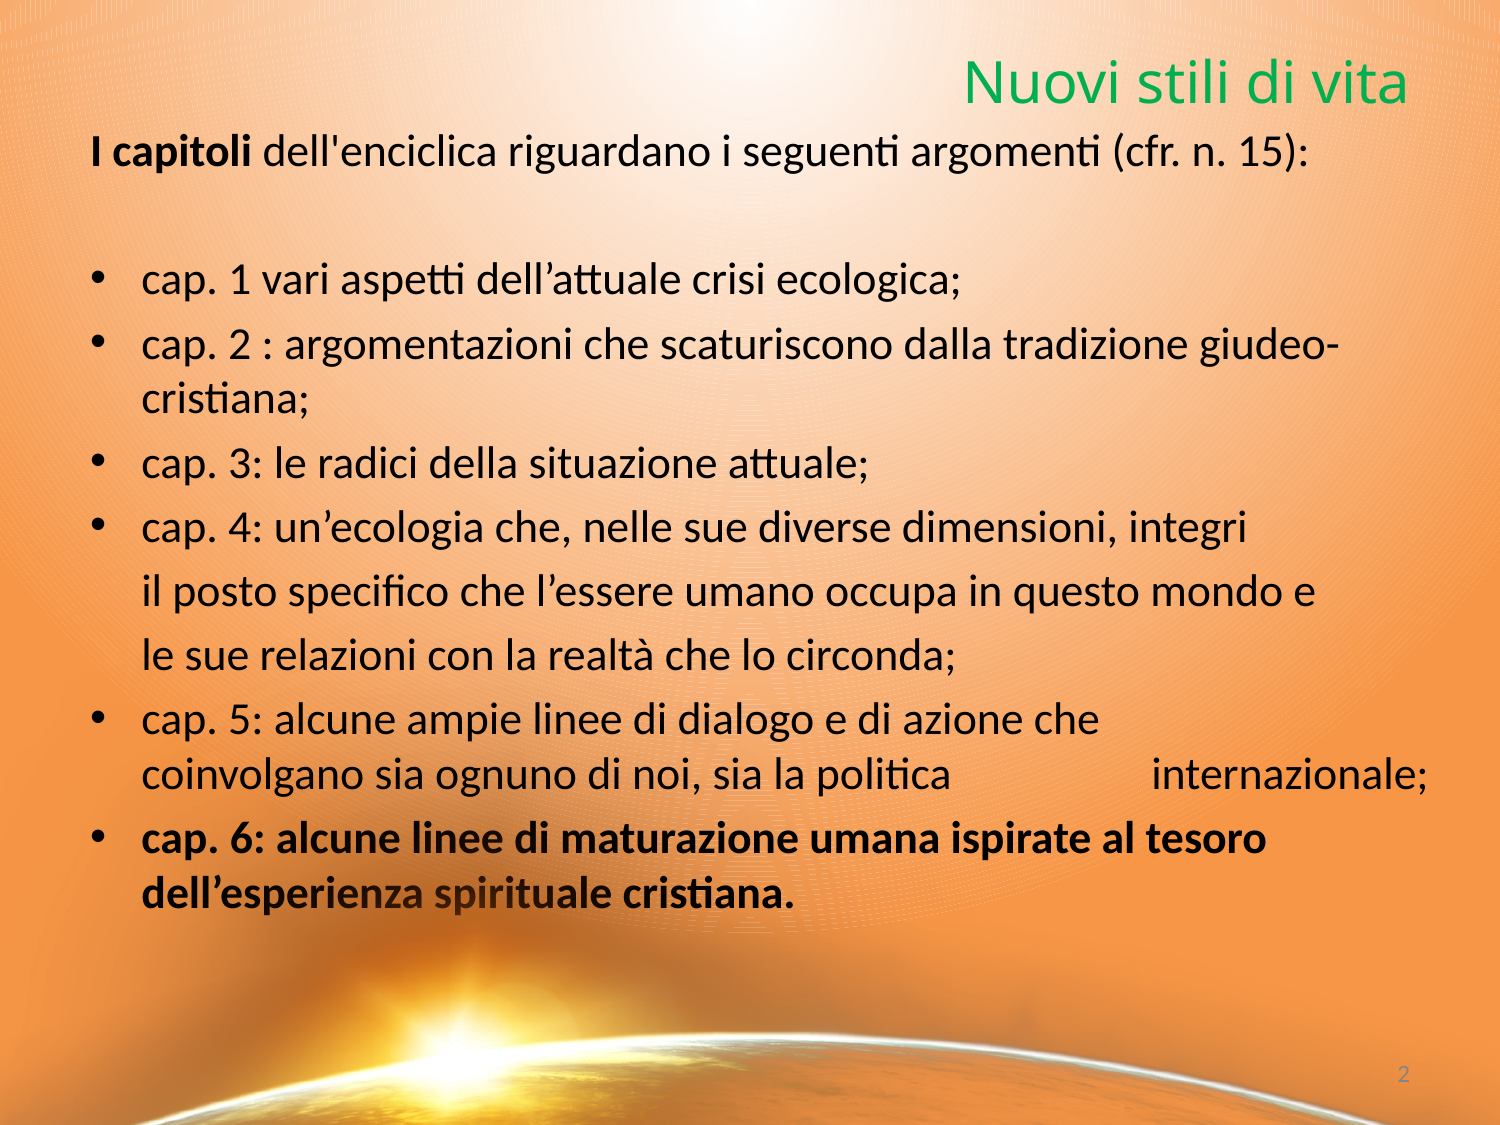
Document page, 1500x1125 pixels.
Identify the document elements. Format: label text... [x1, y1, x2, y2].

picture [0, 456, 1500, 1125]
list I capitoli dell'enciclica riguardano i seguenti argomenti (cfr. n. 15): cap. 1 vari aspetti dell’attuale crisi ecologica; cap. 2 : argomentazioni che scaturiscono dalla tradizione giudeo- cristiana; cap. 3: le radici della situazione attuale; cap. 4: un’ecologia che, nelle sue diverse dimensioni, integri il posto specifico che l’essere umano occupa in questo mondo e le sue relazioni con la realtà che lo circonda; cap. 5: alcune ampie linee di dialogo e di azione che coinvolgano sia ognuno di noi, sia la politica internazionale; cap. 6: alcune linee di maturazione umana ispirate al tesoro dell’esperienza spirituale cristiana. [75, 113, 1471, 455]
title Nuovi stili di vita [75, 26, 1425, 113]
